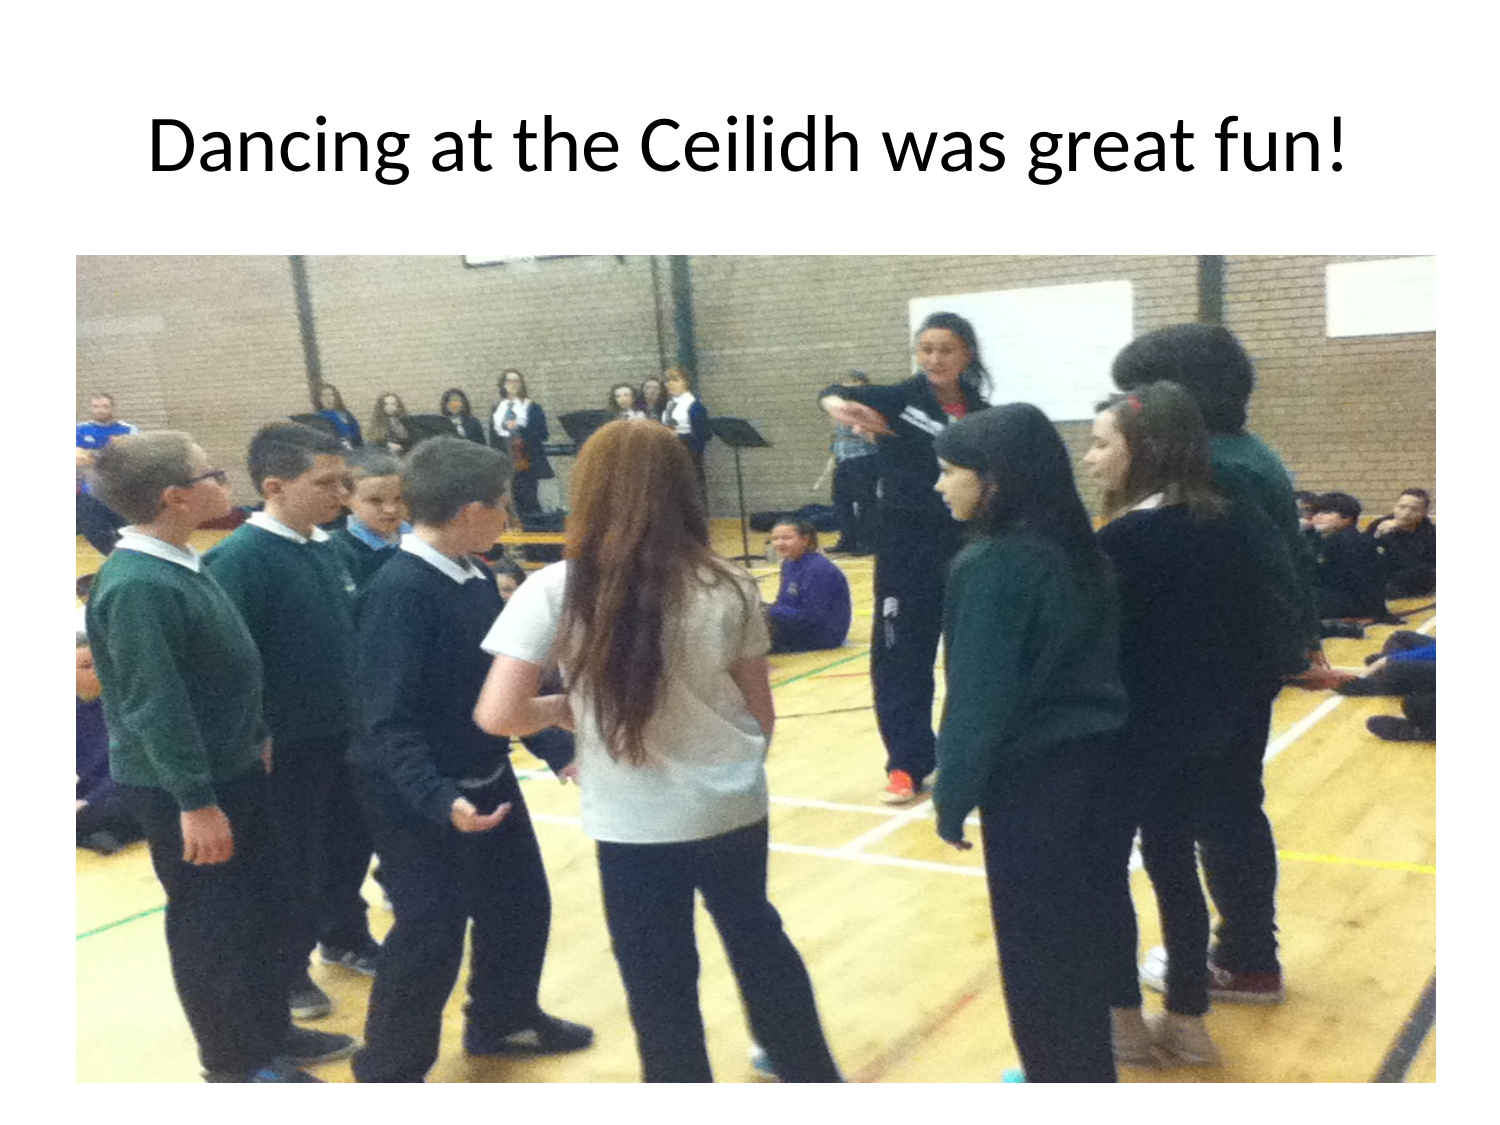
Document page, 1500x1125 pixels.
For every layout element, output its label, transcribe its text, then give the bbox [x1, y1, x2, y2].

title Dancing at the Ceilidh was great fun! [75, 45, 1425, 233]
picture [76, 255, 1436, 1083]
